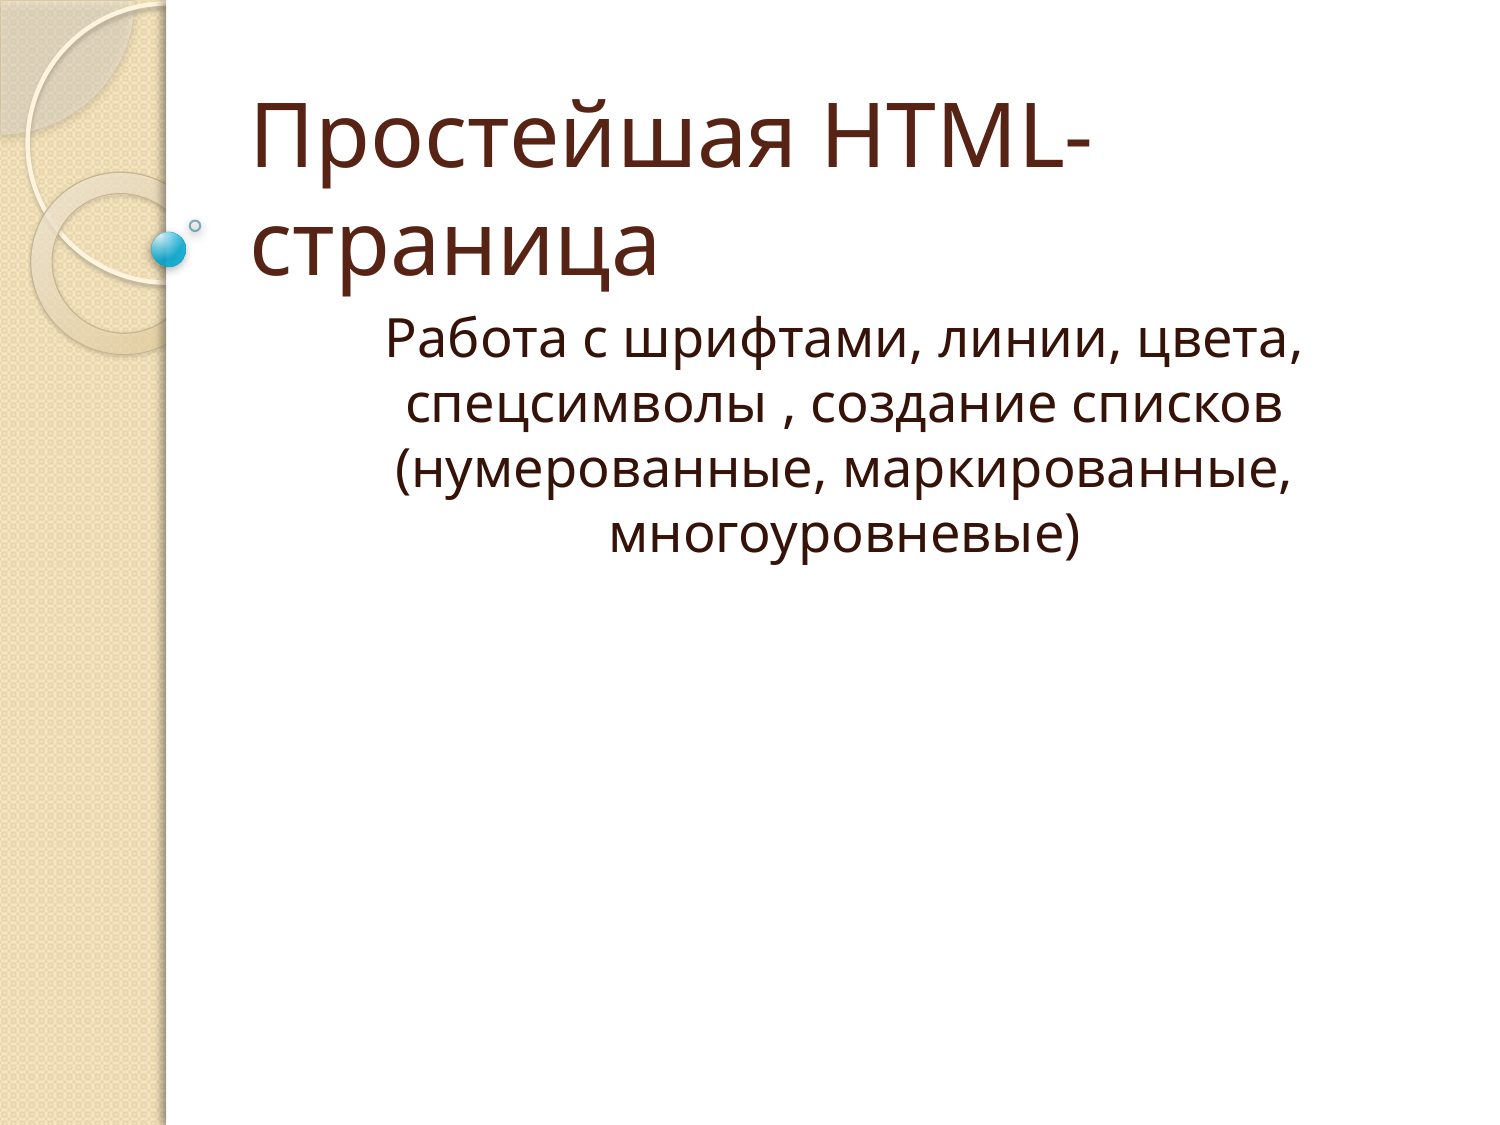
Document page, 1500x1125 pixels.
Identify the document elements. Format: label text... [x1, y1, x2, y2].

title Простейшая НТML-страница [234, 59, 1450, 301]
subtitle Работа с шрифтами, линии, цвета, спецсимволы , создание списков (нумерованные, маркированные, многоуровневые) [234, 303, 1450, 591]
